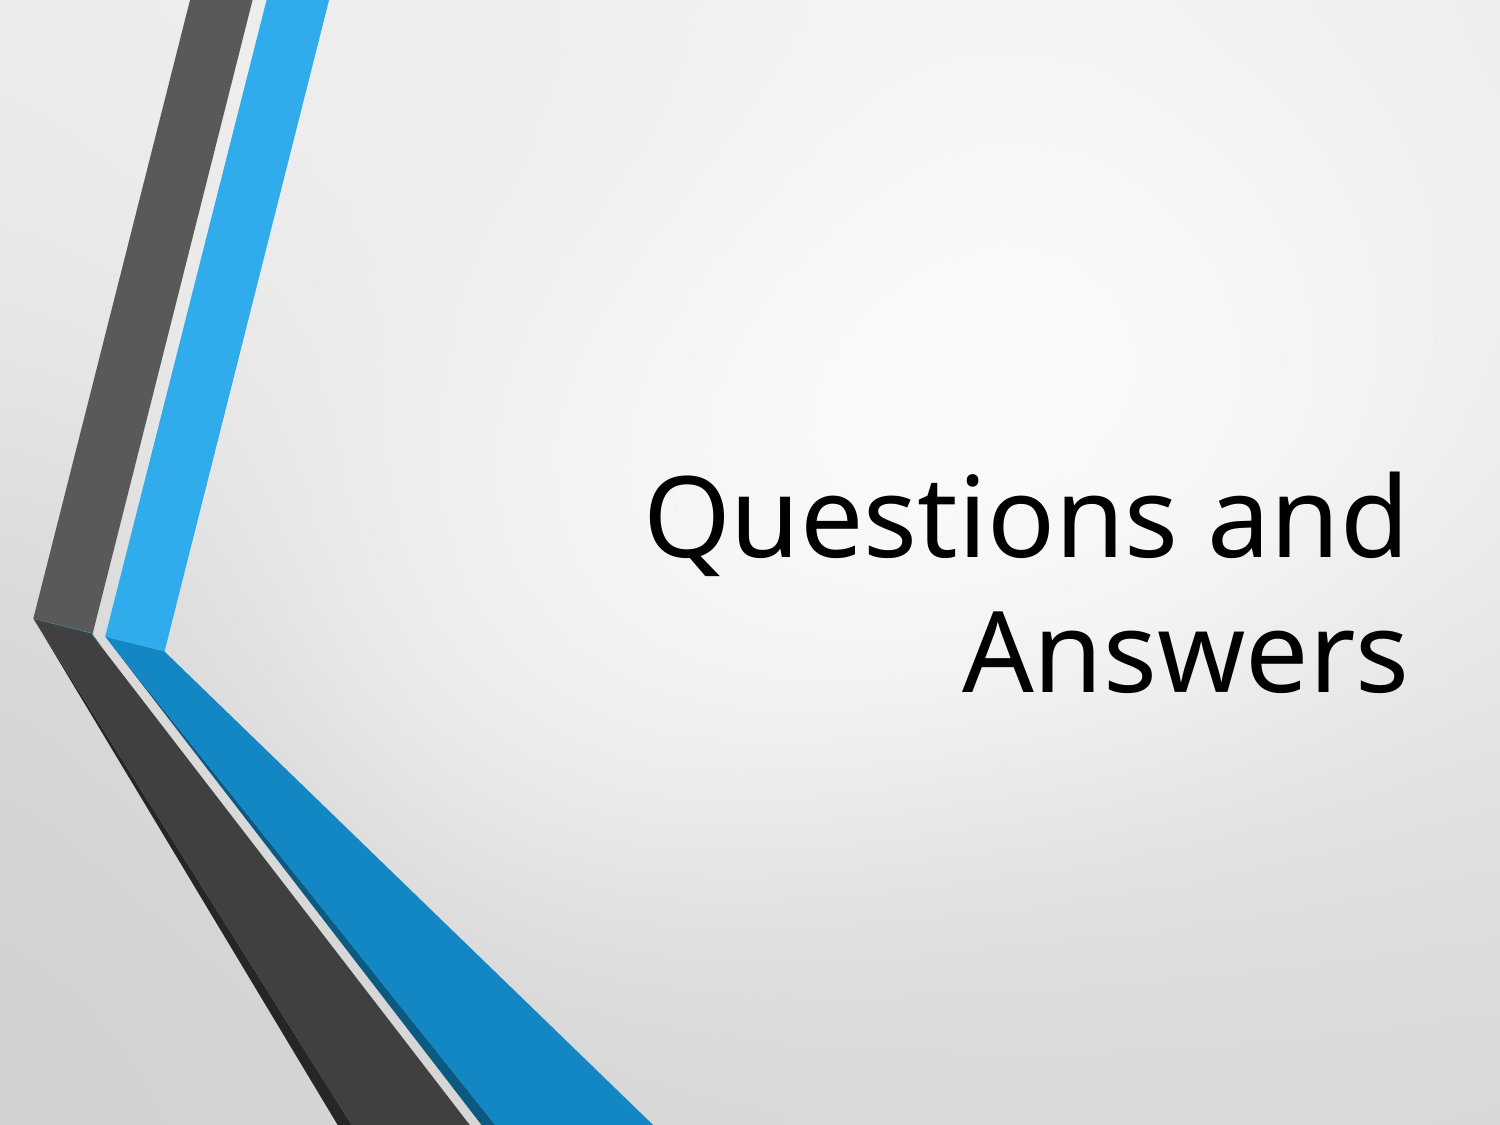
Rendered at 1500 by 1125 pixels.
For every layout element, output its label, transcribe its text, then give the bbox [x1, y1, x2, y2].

title Questions and Answers [285, 149, 1425, 723]
